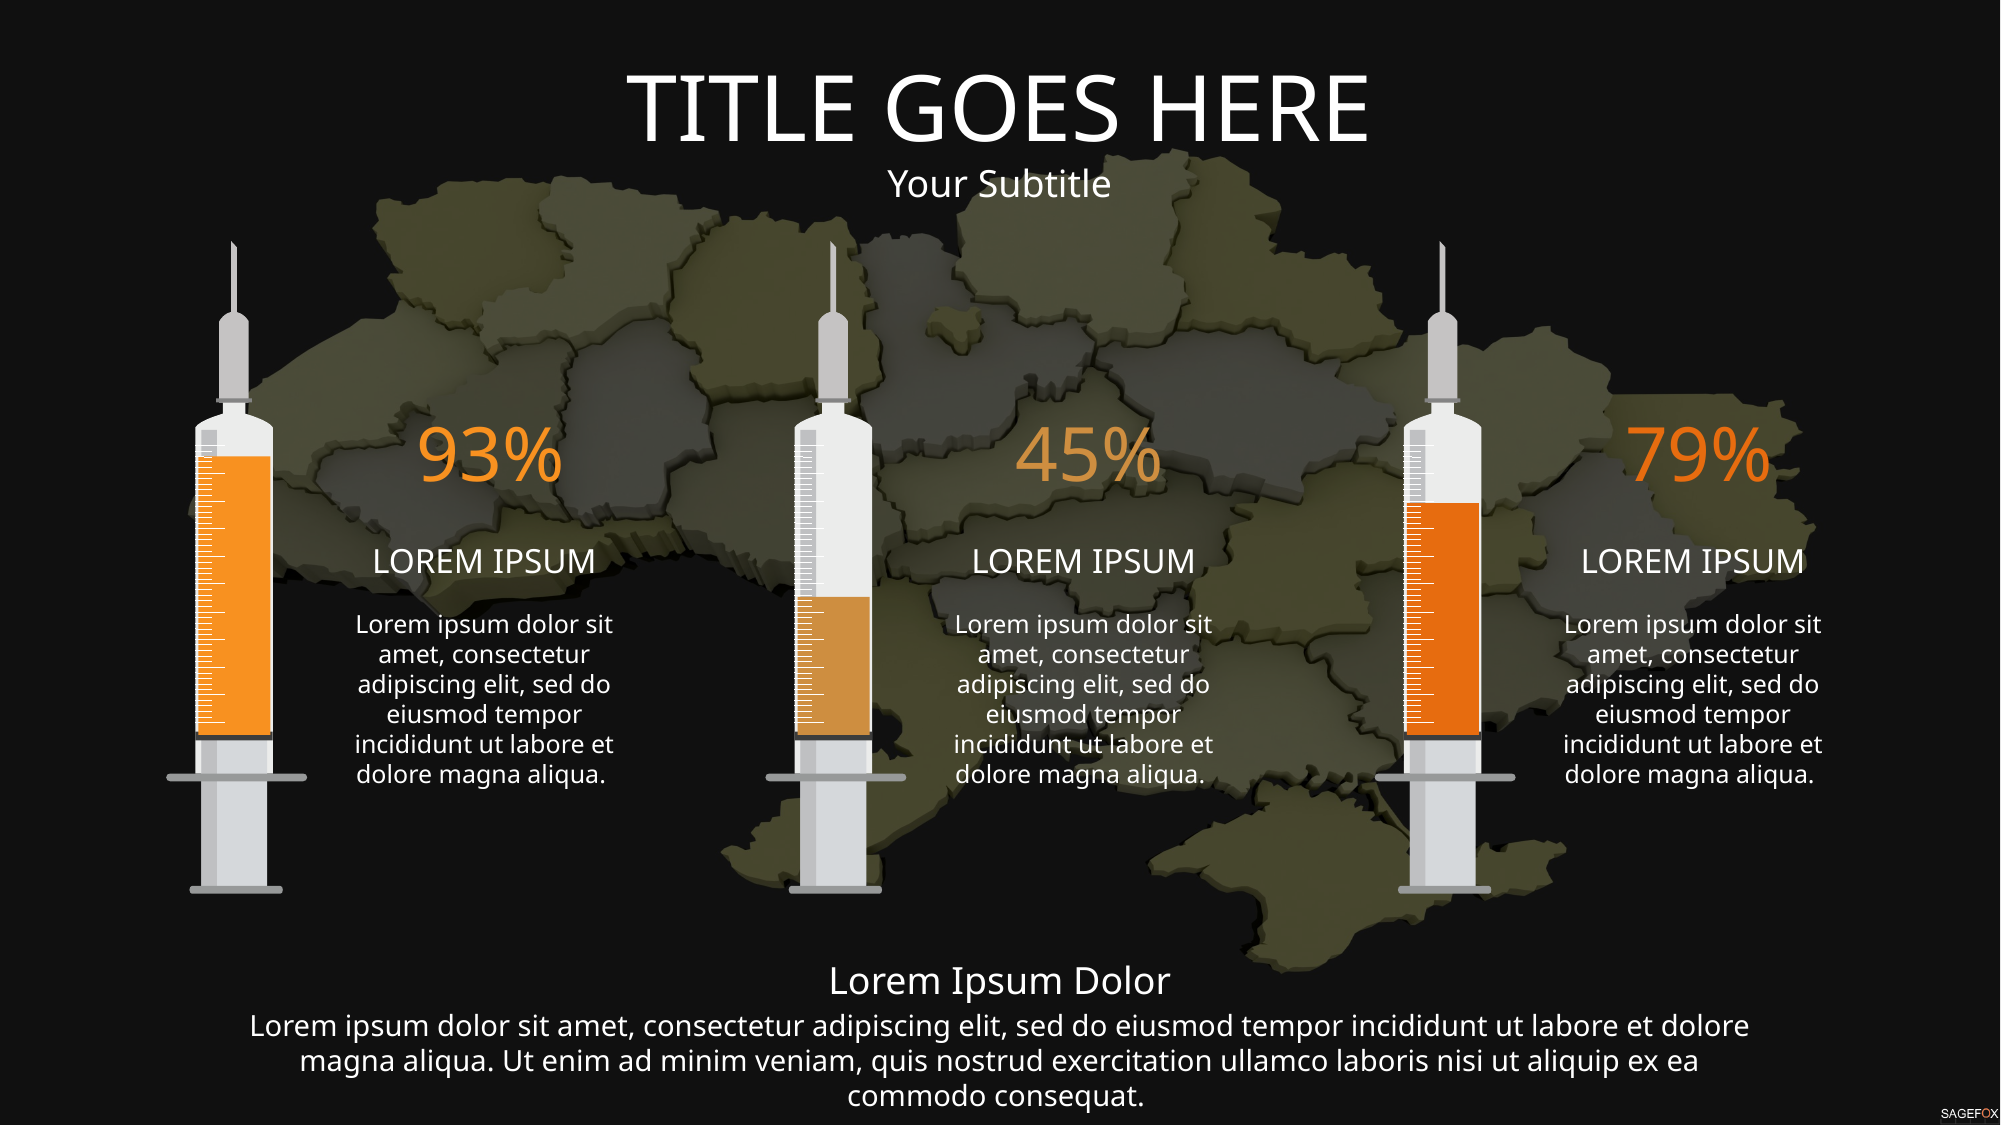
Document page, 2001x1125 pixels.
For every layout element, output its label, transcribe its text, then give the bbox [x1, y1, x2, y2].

picture [0, 0, 2001, 1125]
text_box 79% [1593, 399, 1805, 504]
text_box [765, 240, 907, 894]
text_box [1374, 240, 1516, 894]
text_box 93% [385, 399, 597, 504]
text_box 45% [984, 399, 1196, 504]
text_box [195, 445, 225, 723]
text_box LOREM IPSUM Lorem ipsum dolor sit amet, consectetur adipiscing elit, sed do eiusmod tempor incididunt ut labore et dolore magna aliqua. [1545, 533, 1841, 796]
text_box LOREM IPSUM Lorem ipsum dolor sit amet, consectetur adipiscing elit, sed do eiusmod tempor incididunt ut labore et dolore magna aliqua. [336, 533, 633, 796]
text_box TITLE GOES HERE Your Subtitle [548, 42, 1452, 212]
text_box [794, 445, 824, 723]
text_box Lorem Ipsum Dolor Lorem ipsum dolor sit amet, consectetur adipiscing elit, sed do eiusmod tempor incididunt ut labore et dolore magna aliqua. Ut enim ad minim veniam, quis nostrud exercitation ullamco laboris nisi ut aliquip ex ea commodo consequat. [229, 949, 1771, 1120]
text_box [1403, 445, 1433, 723]
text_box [166, 240, 308, 894]
text_box LOREM IPSUM Lorem ipsum dolor sit amet, consectetur adipiscing elit, sed do eiusmod tempor incididunt ut labore et dolore magna aliqua. [936, 533, 1232, 796]
